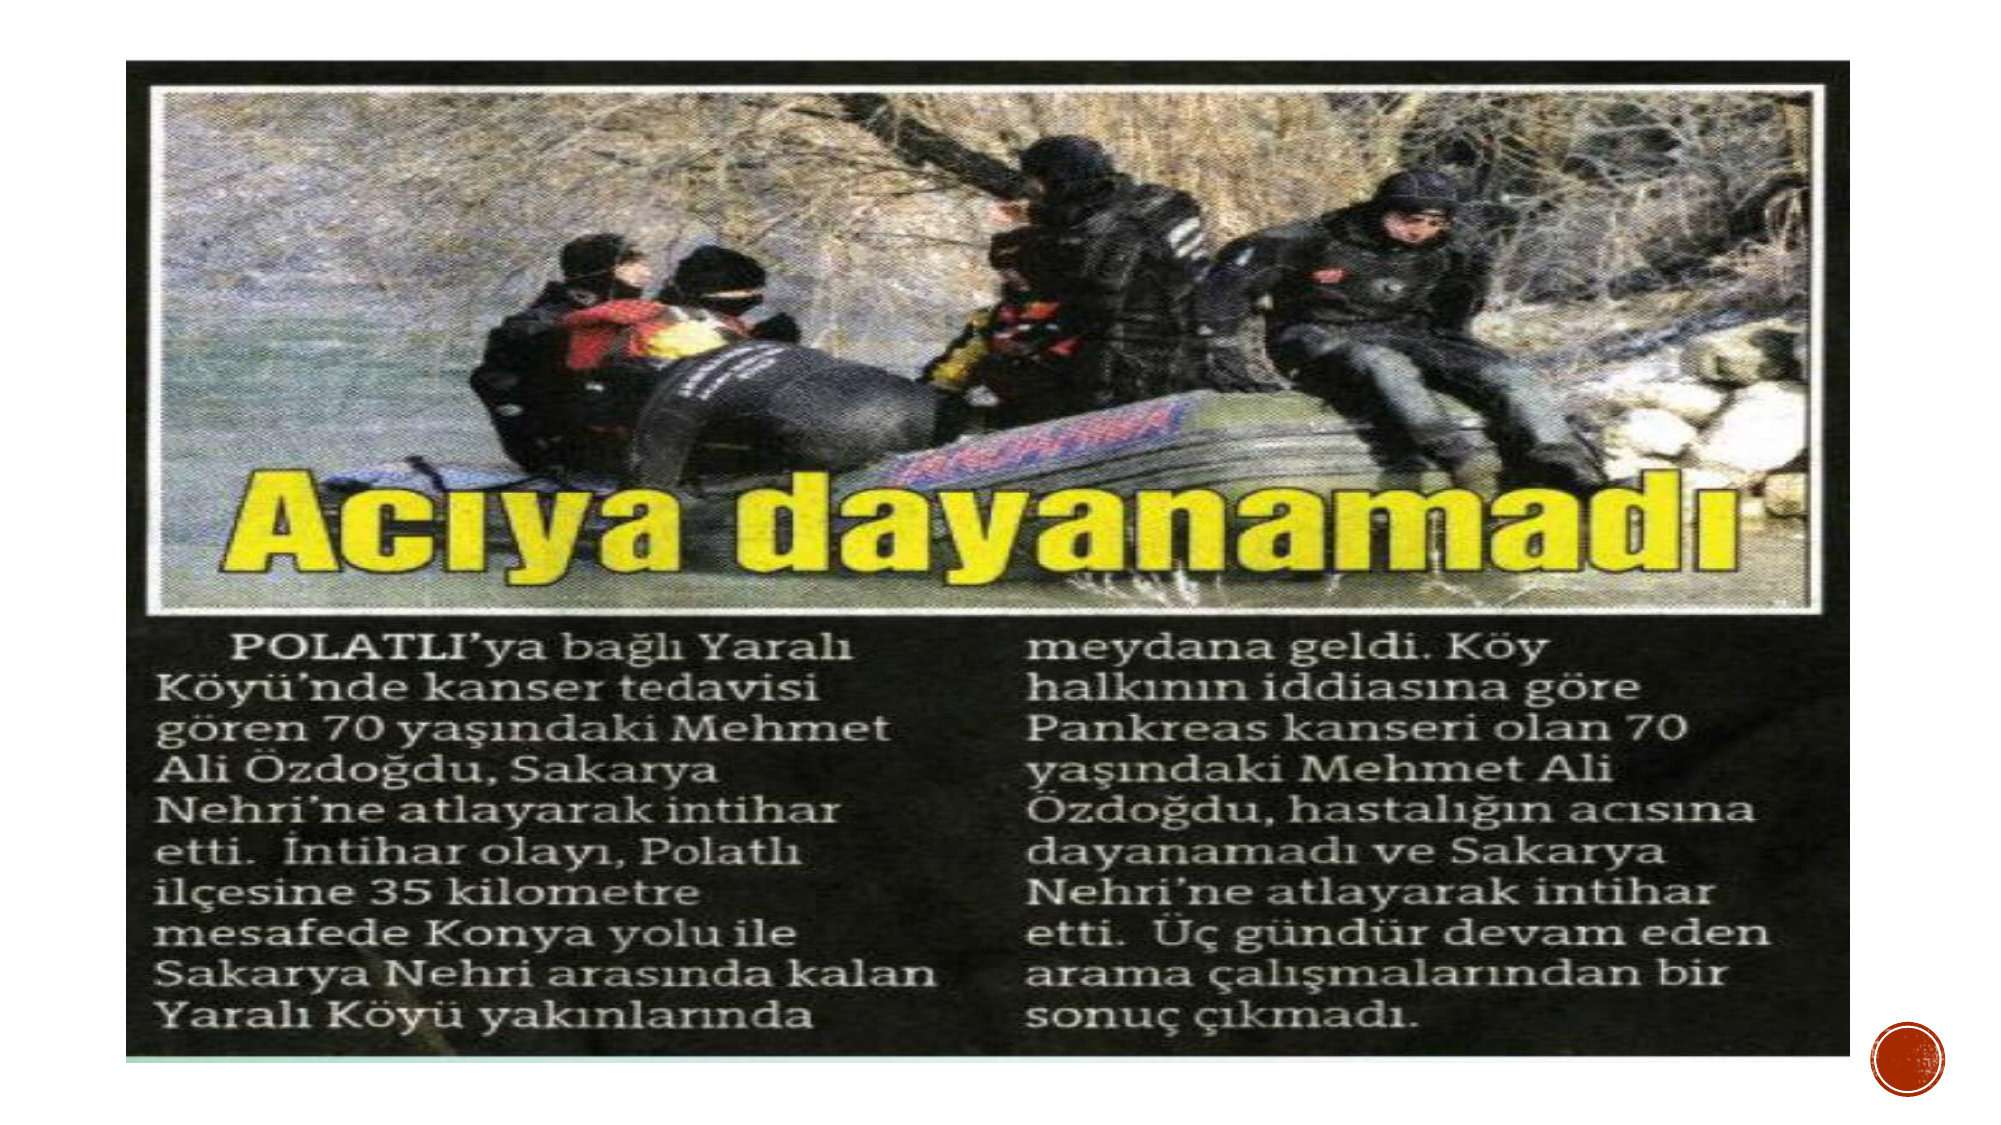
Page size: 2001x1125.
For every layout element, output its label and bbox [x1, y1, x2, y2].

list [129, 57, 1849, 1062]
